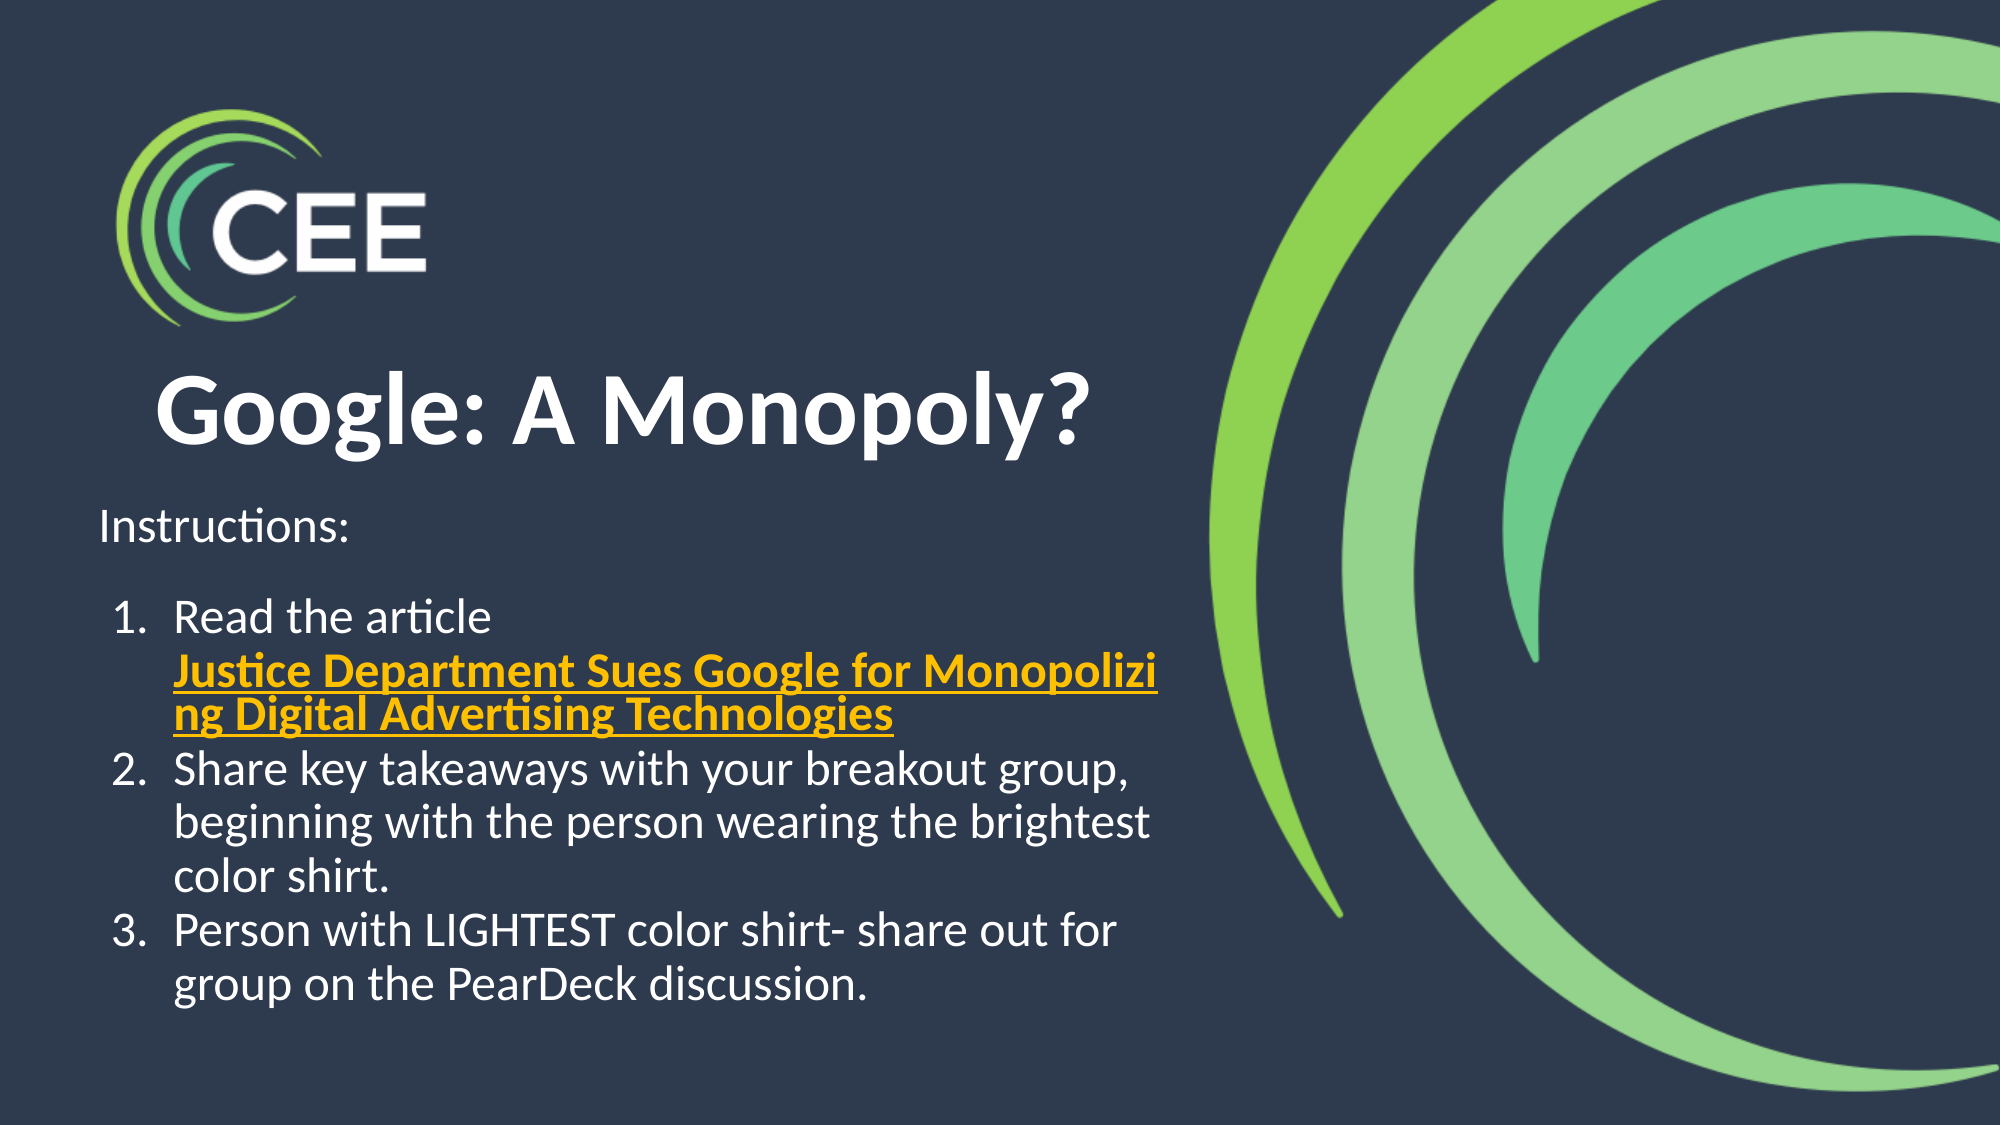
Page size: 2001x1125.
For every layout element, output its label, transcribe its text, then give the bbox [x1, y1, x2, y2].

title Google: A Monopoly? [0, 291, 1274, 534]
subtitle Instructions: Read the article Justice Department Sues Google for Monopolizing Digital Advertising Technologies Share key takeaways with your breakout group, beginning with the person wearing the brightest color shirt. Person with LIGHTEST color shirt- share out for group on the PearDeck discussion. [83, 491, 1191, 1088]
picture [0, 0, 2000, 1125]
